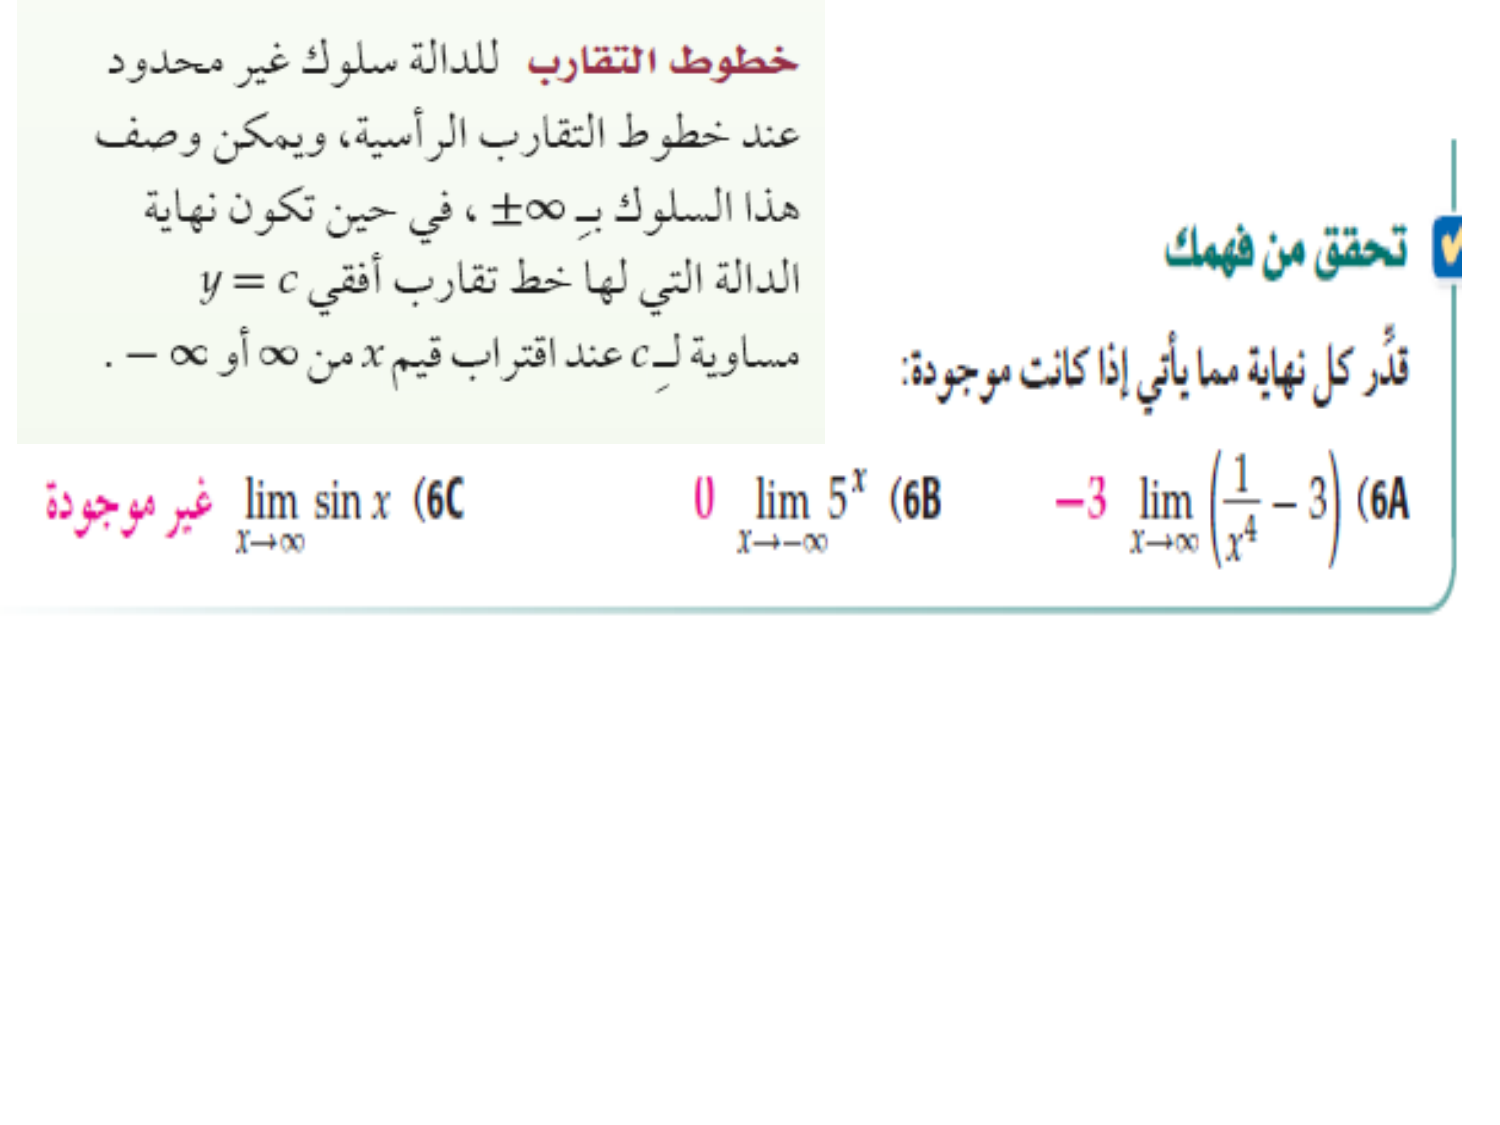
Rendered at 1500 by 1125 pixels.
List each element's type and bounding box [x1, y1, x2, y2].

picture [0, 0, 1462, 635]
